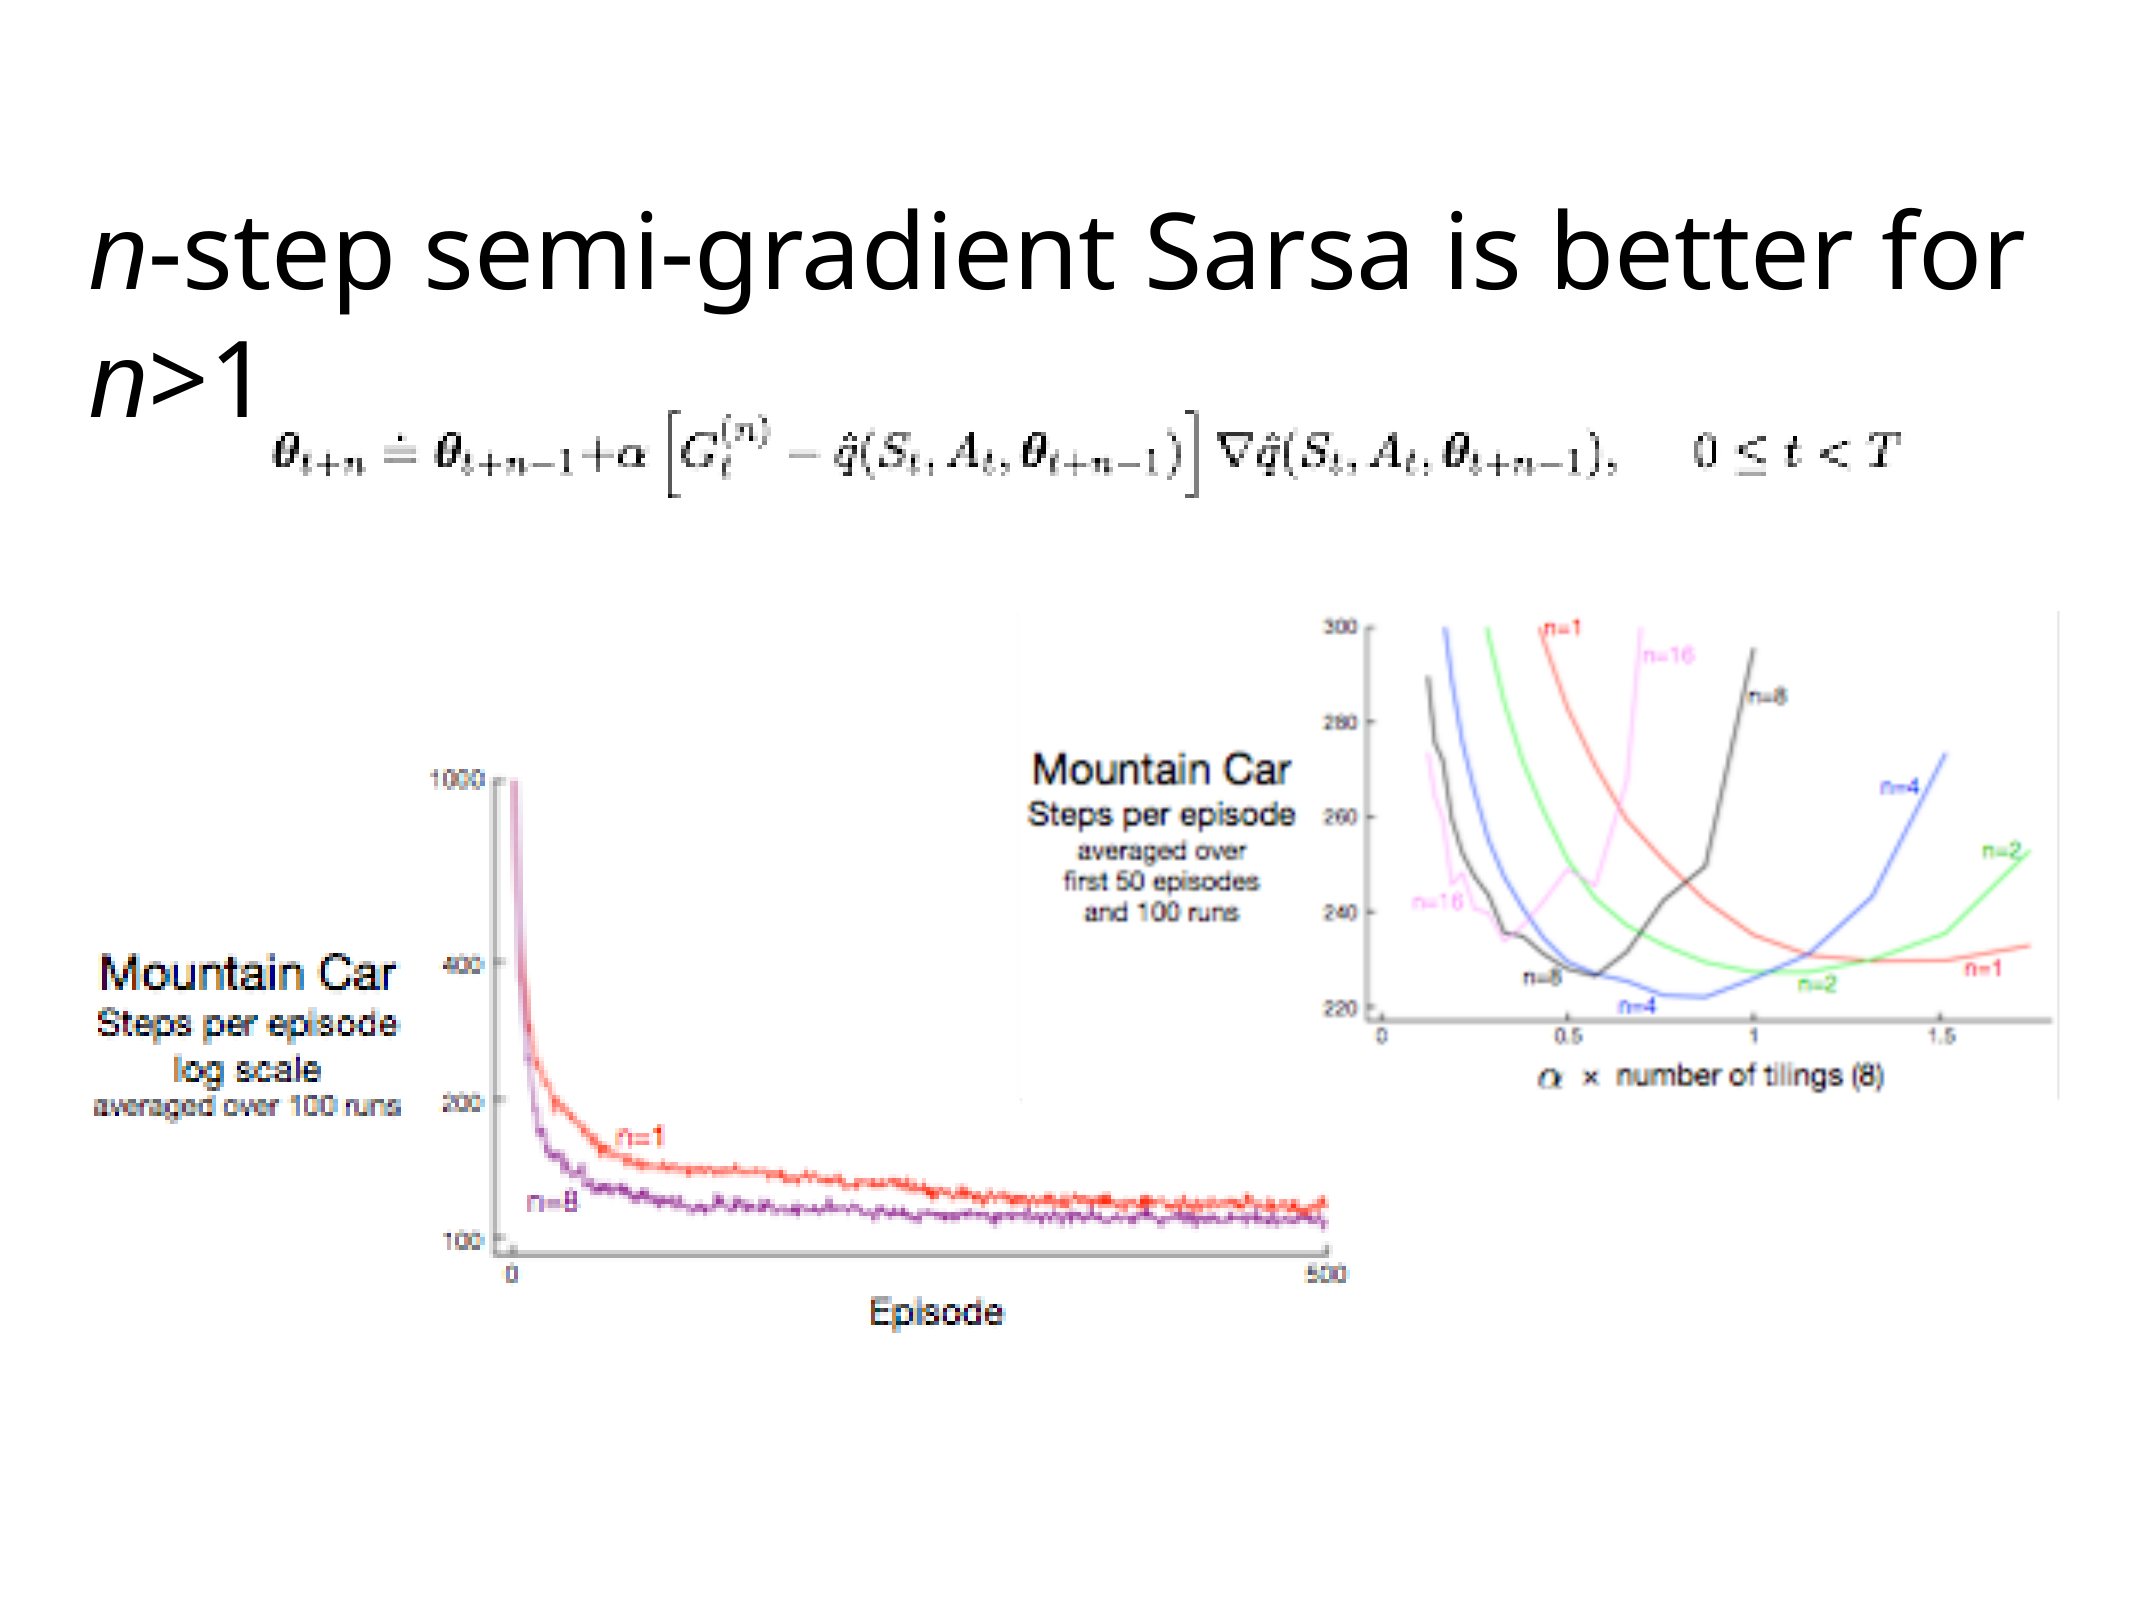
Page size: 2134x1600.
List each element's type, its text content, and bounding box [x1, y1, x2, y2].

picture [86, 611, 2063, 1342]
picture [263, 409, 1907, 503]
title n-step semi-gradient Sarsa is better for n>1 [82, 177, 2037, 445]
